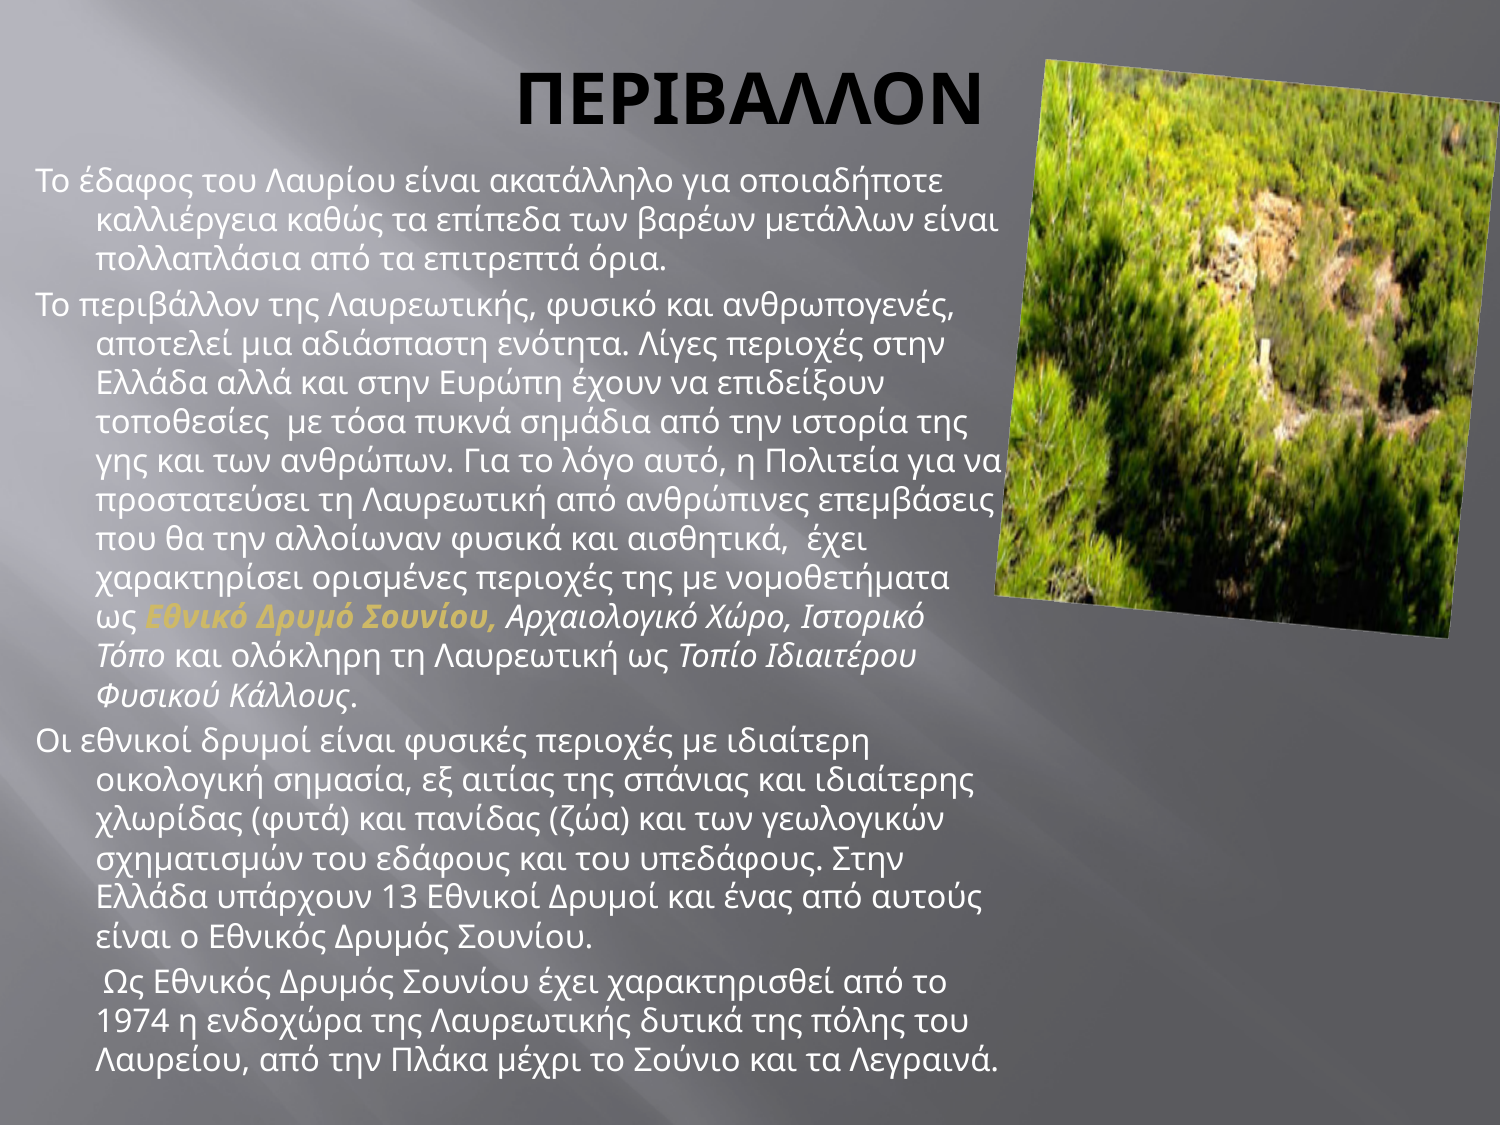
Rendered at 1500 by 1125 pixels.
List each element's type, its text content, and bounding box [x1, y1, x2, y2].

picture [995, 60, 1499, 638]
title ΠΕΡΙΒΑΛΛΟΝ [75, 45, 1425, 152]
list Το έδαφος του Λαυρίου είναι ακατάλληλο για οποιαδήποτε καλλιέργεια καθώς τα επίπεδα των βαρέων μετάλλων είναι πολλαπλάσια από τα επιτρεπτά όρια. Το περιβάλλον της Λαυρεωτικής, φυσικό και ανθρωπογενές, αποτελεί μια αδιάσπαστη ενότητα. Λίγες περιοχές στην Ελλάδα αλλά και στην Ευρώπη έχουν να επιδείξουν τοποθεσίες με τόσα πυκνά σημάδια από την ιστορία της γης και των ανθρώπων. Για το λόγο αυτό, η Πολιτεία για να προστατεύσει τη Λαυρεωτική από ανθρώπινες επεμβάσεις που θα την αλλοίωναν φυσικά και αισθητικά, έχει χαρακτηρίσει ορισμένες περιοχές της με νομοθετήματα ως Εθνικό Δρυμό Σουνίου, Αρχαιολογικό Χώρο, Ιστορικό Τόπο και ολόκληρη τη Λαυρεωτική ως Τοπίο Ιδιαιτέρου Φυσικού Κάλλους. Οι εθνικοί δρυμοί είναι φυσικές περιοχές με ιδιαίτερη οικολογική σημασία, εξ αιτίας της σπάνιας και ιδιαίτερης χλωρίδας (φυτά) και πανίδας (ζώα) και των γεωλογικών σχηματισμών του εδάφους και του υπεδάφους. Στην Ελλάδα υπάρχουν 13 Εθνικοί Δρυμοί και ένας από αυτούς είναι ο Εθνικός Δρυμός Σουνίου. Ως Εθνικός Δρυμός Σουνίου έχει χαρακτηρισθεί από το 1974 η ενδοχώρα της Λαυρεωτικής δυτικά της πόλης του Λαυρείου, από την Πλάκα μέχρι το Σούνιο και τα Λεγραινά. [0, 152, 1032, 1125]
